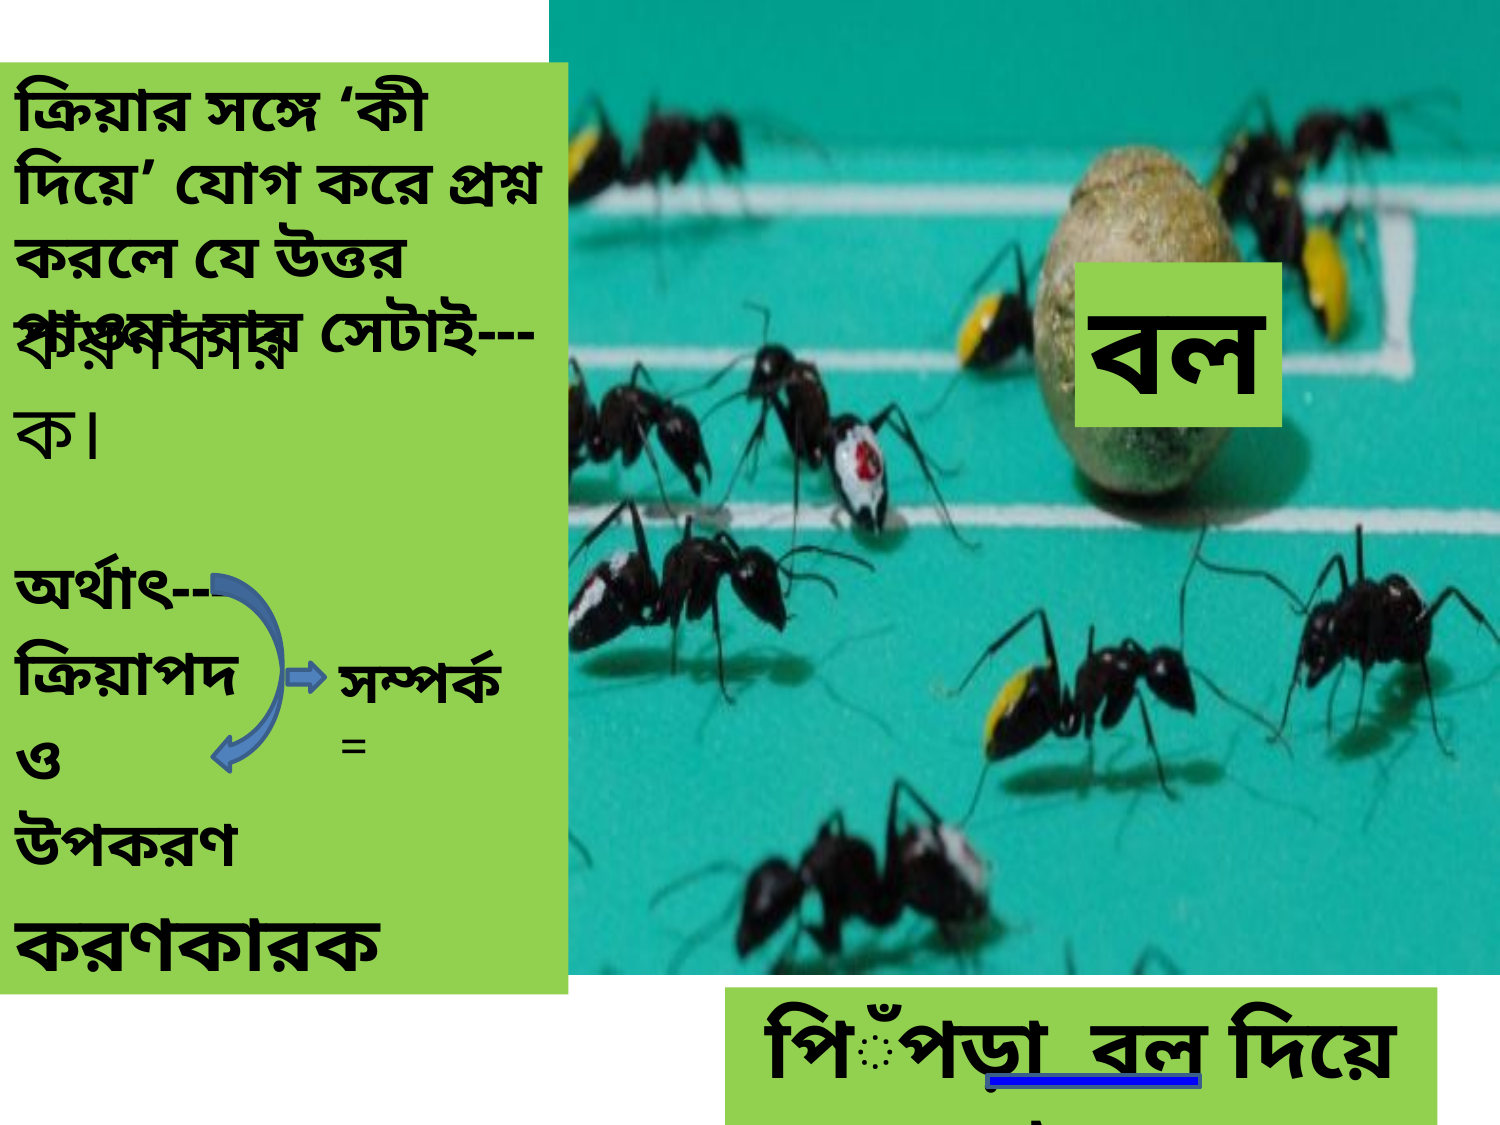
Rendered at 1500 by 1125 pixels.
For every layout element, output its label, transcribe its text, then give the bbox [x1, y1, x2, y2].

text_box [985, 1073, 1202, 1089]
text_box করণকারক। [0, 287, 338, 528]
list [549, 0, 1500, 976]
text_box সম্পর্ক = [324, 637, 538, 783]
text_box [285, 660, 324, 694]
text_box পিঁপড়া বল দিয়ে খেলছে [725, 987, 1438, 1125]
text_box [210, 572, 285, 774]
list ক্রিয়ার সঙ্গে ‘কী দিয়ে’ যোগ করে প্রশ্ন করলে যে উত্তর পাওয়া যায় সেটাই--- অর্থাৎ--- ক্রিয়াপদ ও উপকরণ করণকারক [0, 62, 569, 995]
